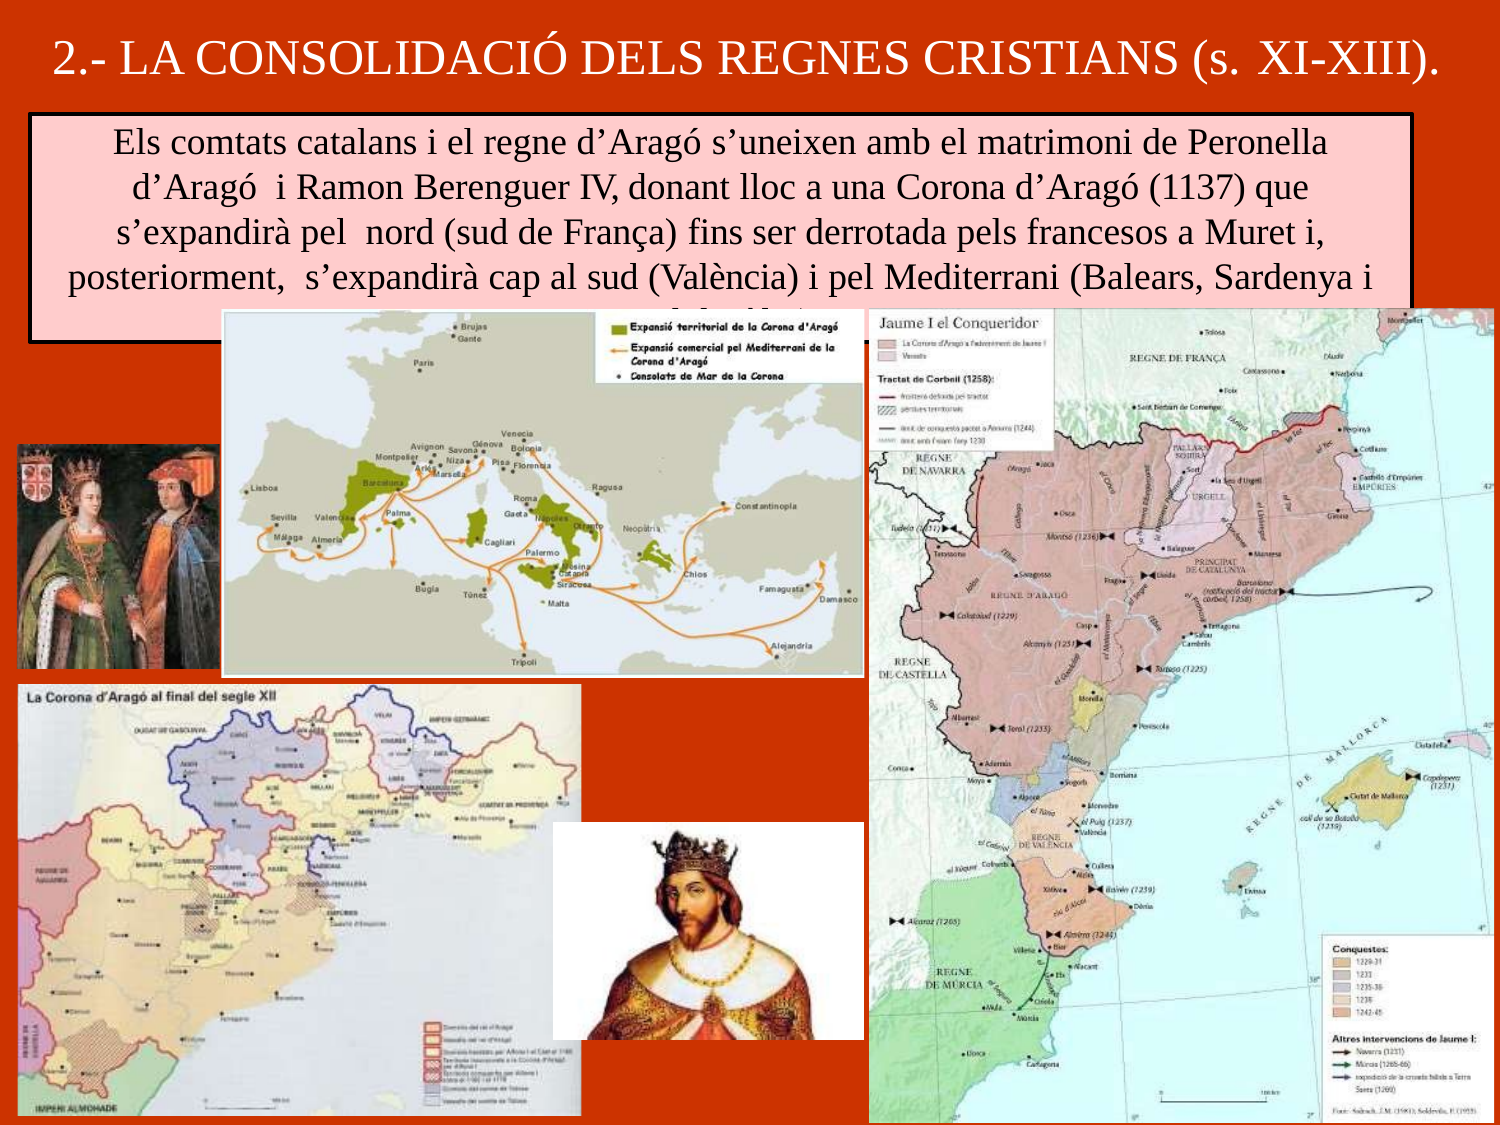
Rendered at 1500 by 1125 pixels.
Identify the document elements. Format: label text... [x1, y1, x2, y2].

text_box [553, 822, 864, 1040]
text_box Els comtats catalans i el regne d’Aragó s’uneixen amb el matrimoni de Peronella d’Aragó i Ramon Berenguer IV, donant lloc a una Corona d’Aragó (1137) que s’expandirà pel nord (sud de França) fins ser derrotada pels francesos a Muret i, posteriorment, s’expandirà cap al sud (València) i pel Mediterrani (Balears, Sardenya i sud d’Itàlia) [29, 113, 1412, 342]
text_box [17, 684, 582, 1116]
title 2.- LA CONSOLIDACIÓ DELS REGNES CRISTIANS (s. XI-XIII). [50, 22, 1451, 213]
text_box [869, 308, 1495, 1123]
text_box [221, 309, 865, 678]
text_box [16, 444, 220, 669]
